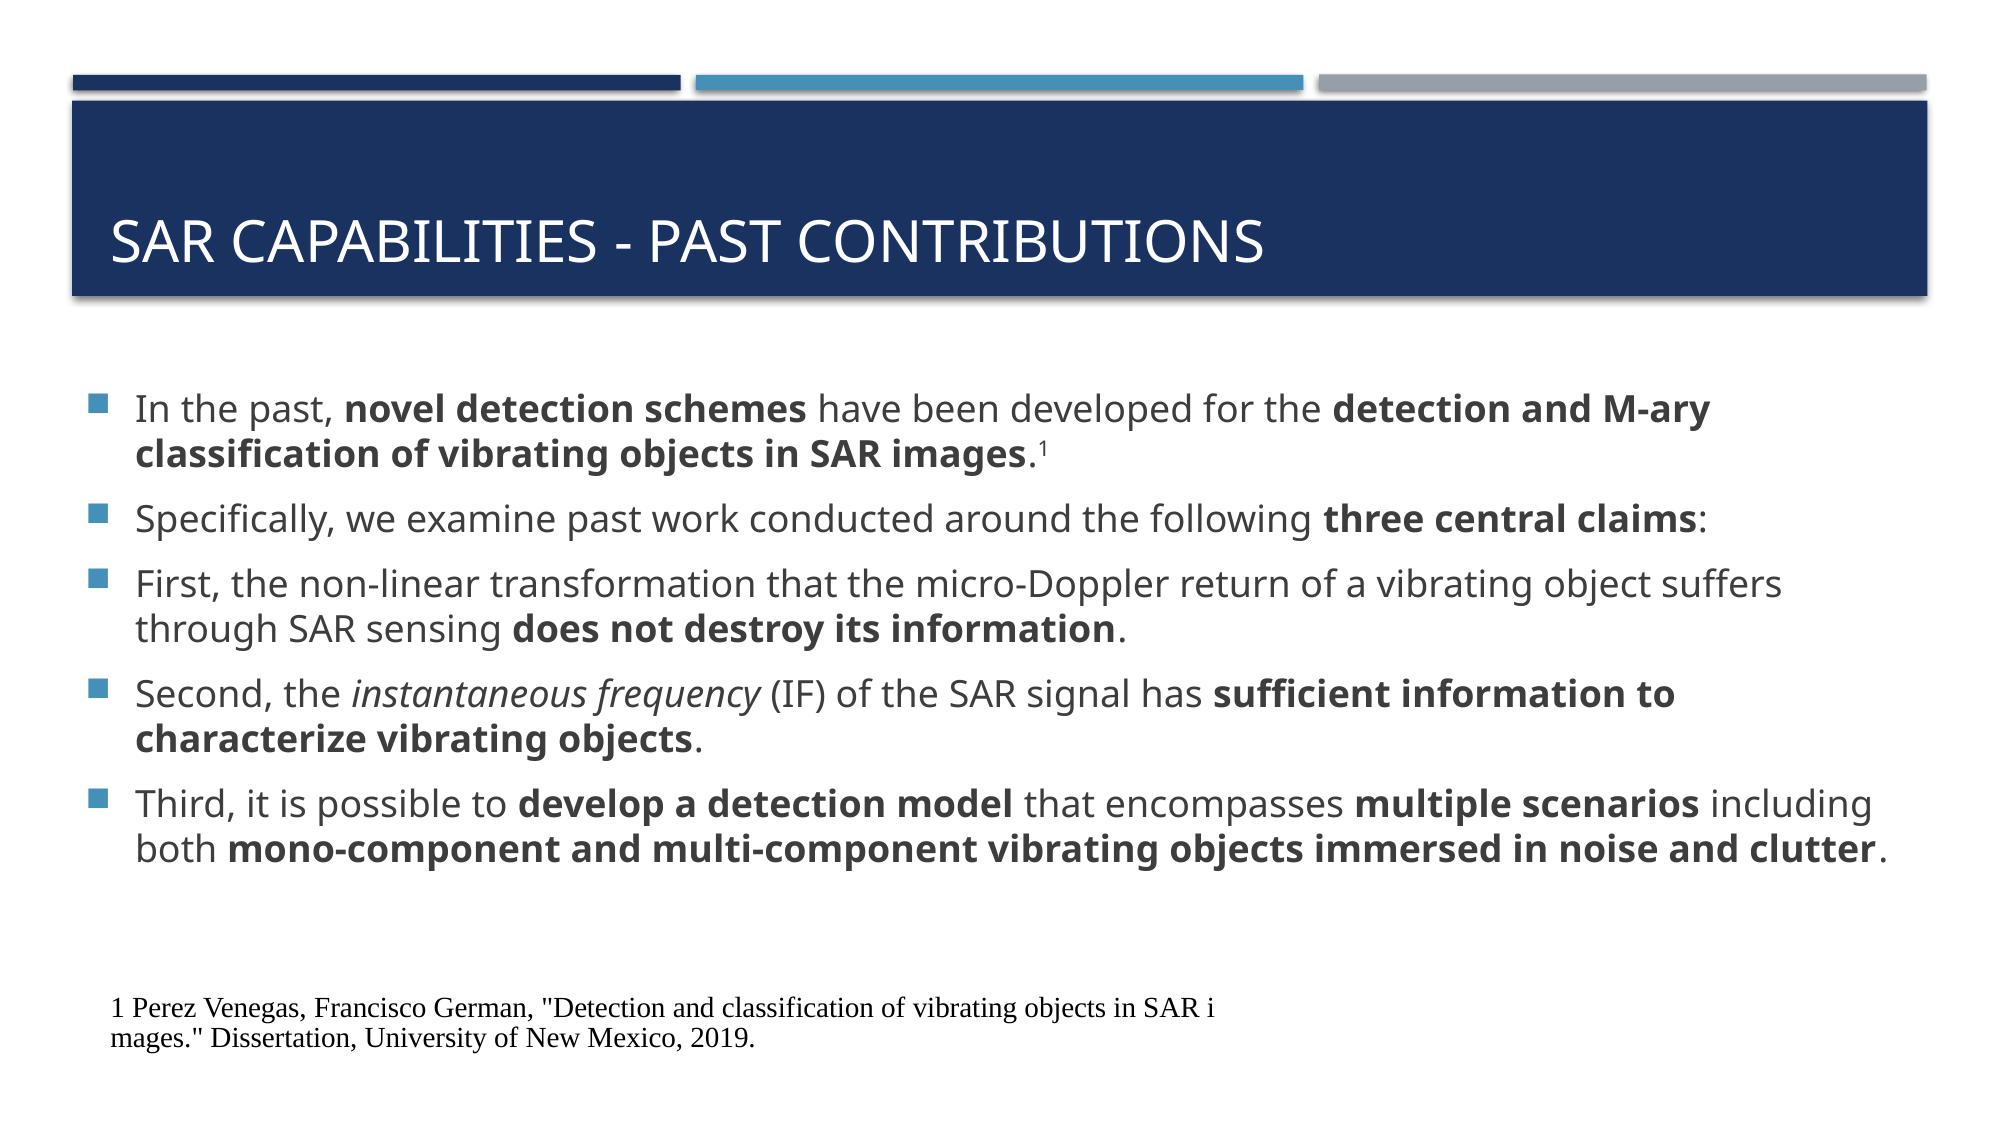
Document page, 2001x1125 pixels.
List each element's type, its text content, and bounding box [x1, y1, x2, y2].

list In the past, novel detection schemes have been developed for the detection and M-ary classification of vibrating objects in SAR images.1 Specifically, we examine past work conducted around the following three central claims: First, the non-linear transformation that the micro-Doppler return of a vibrating object suffers through SAR sensing does not destroy its information. Second, the instantaneous frequency (IF) of the SAR signal has sufficient information to characterize vibrating objects. Third, it is possible to develop a detection model that encompasses multiple scenarios including both mono-component and multi-component vibrating objects immersed in noise and clutter. [69, 294, 1931, 962]
title SAR Capabilities - Past Contributions [95, 115, 1905, 282]
footer 1 Perez Venegas, Francisco German, "Detection and classification of vibrating objects in SAR images." Dissertation, University of New Mexico, 2019. [95, 976, 1230, 1037]
